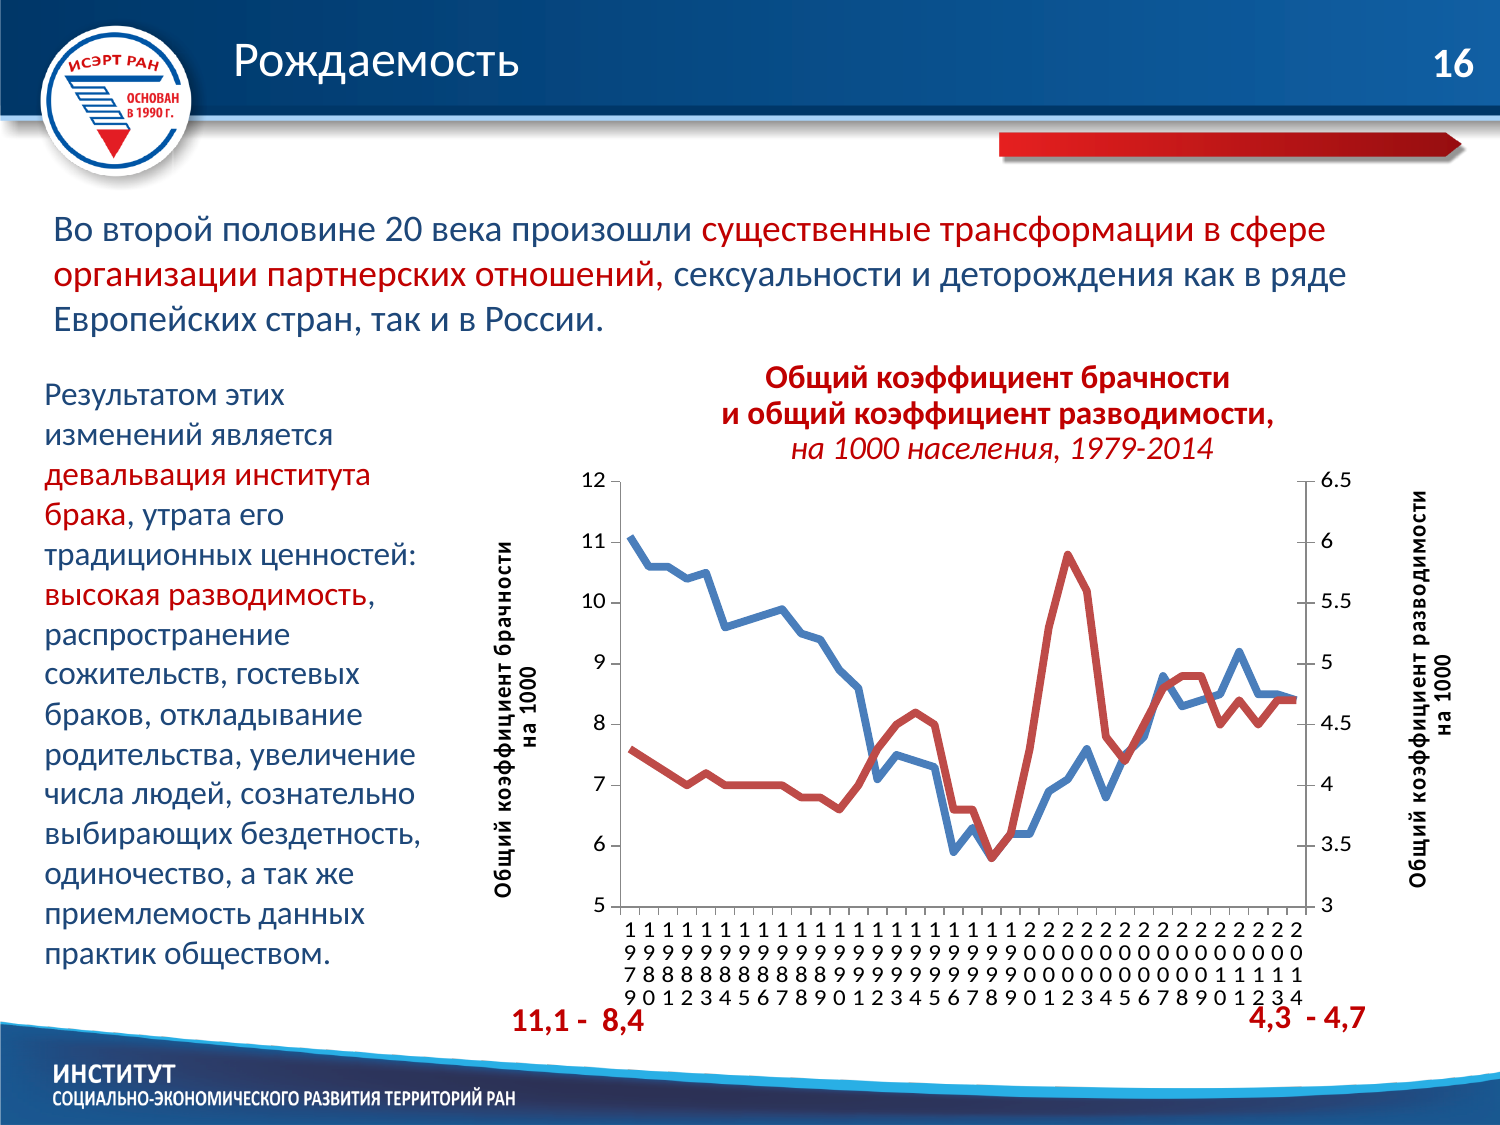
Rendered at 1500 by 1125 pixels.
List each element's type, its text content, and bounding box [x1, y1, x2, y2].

text_box Результатом этих изменений является девальвация института брака, утрата его традиционных ценностей: высокая разводимость, распространение сожительств, гостевых браков, откладывание родительства, увеличение числа людей, сознательно выбирающих бездетность, одиночество, а так же приемлемость данных практик обществом. [29, 365, 455, 1086]
text_box 11,1 - 8,4 [496, 1020, 727, 1046]
list Во второй половине 20 века произошли существенные трансформации в сфере организации партнерских отношений, сексуальности и деторождения как в ряде Европейских стран, так и в России. [38, 196, 1462, 351]
text_box 4,3 - 4,7 [1234, 1020, 1424, 1043]
picture [0, 365, 1500, 1125]
text_box Общий коэффициент брачности и общий коэффициент разводимости, на 1000 населения, 1979-2014 [627, 351, 1378, 461]
text_box Рождаемость [218, 19, 1500, 95]
picture [0, 0, 1500, 364]
chart [478, 462, 1467, 1012]
